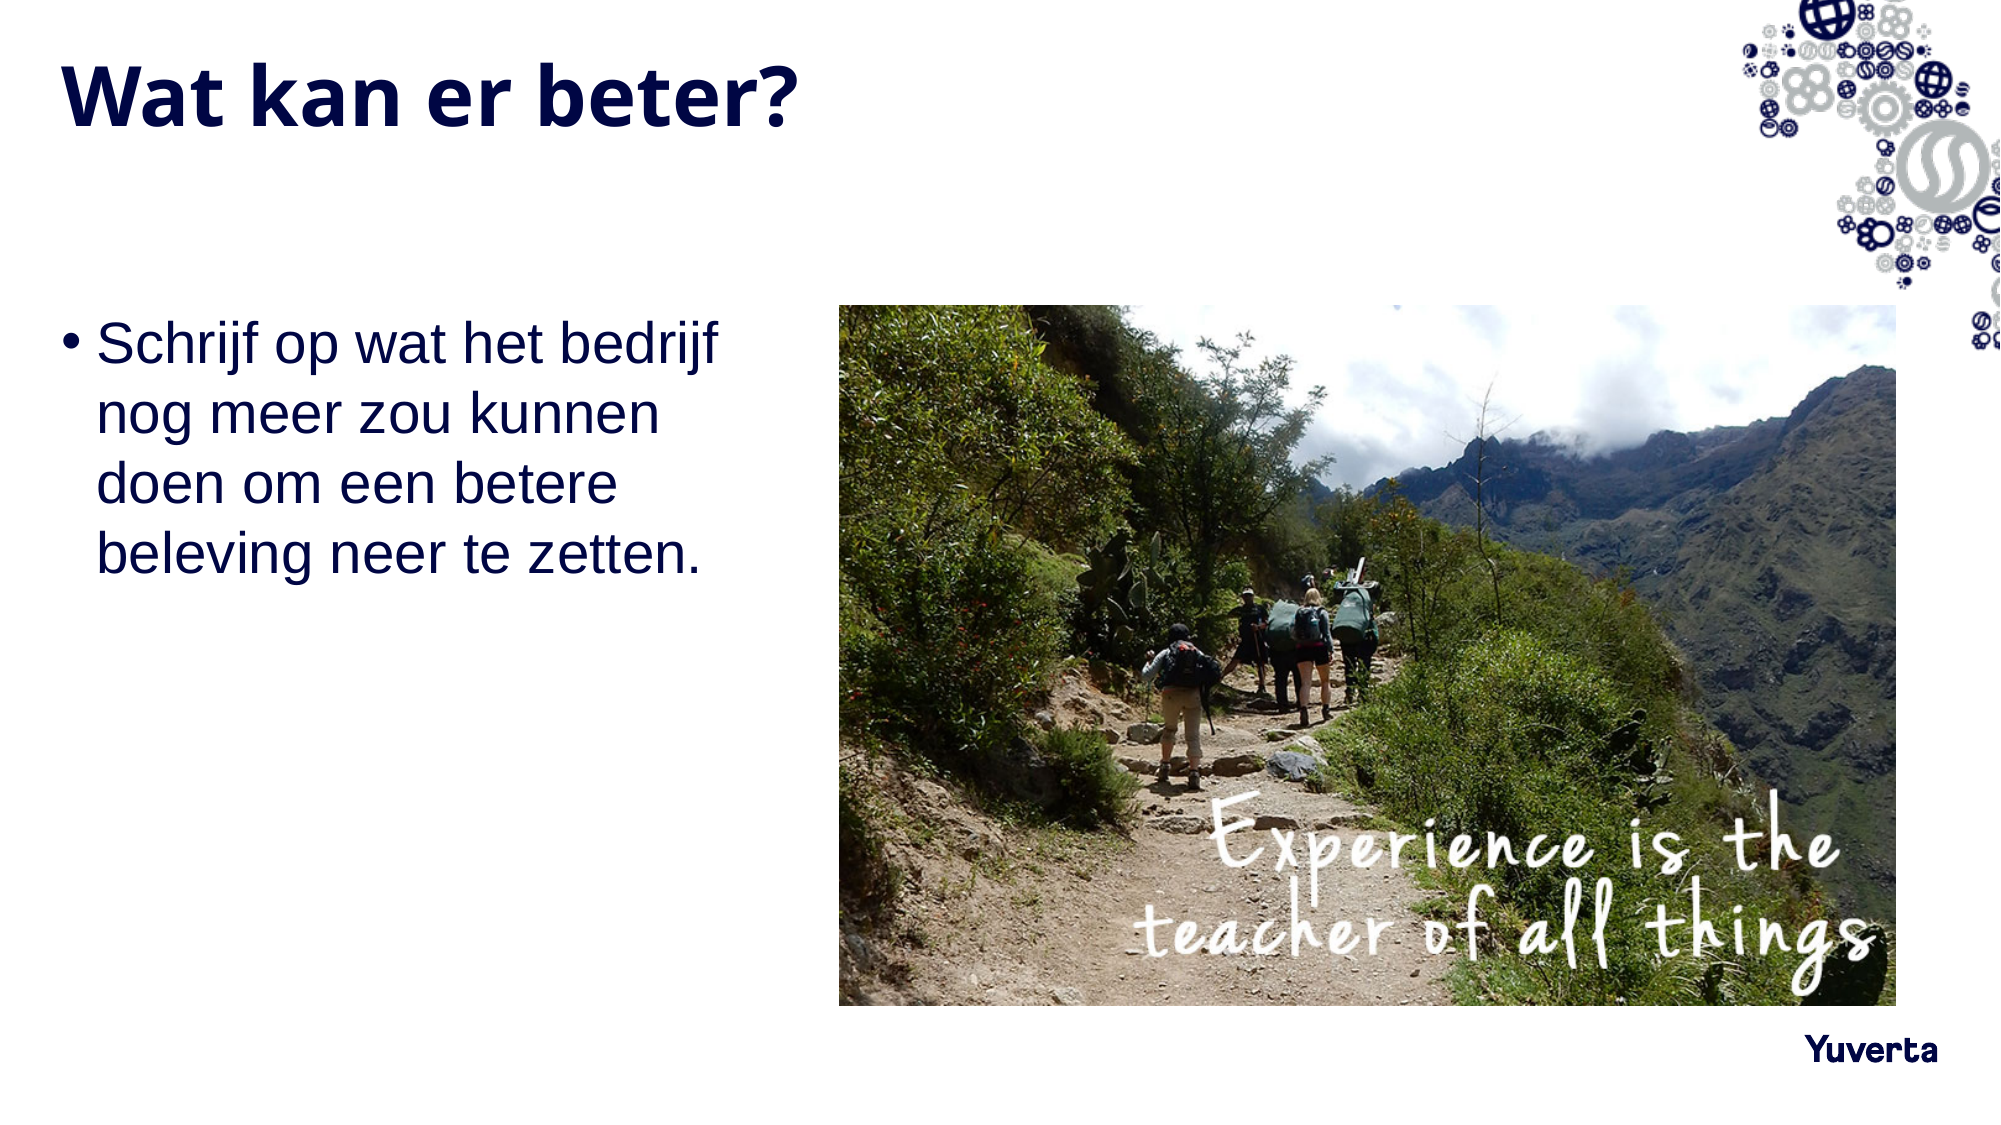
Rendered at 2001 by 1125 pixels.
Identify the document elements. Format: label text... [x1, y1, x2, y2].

title Wat kan er beter? [60, 48, 1720, 239]
picture [0, 0, 2000, 1125]
list Schrijf op wat het bedrijf nog meer zou kunnen doen om een betere beleving neer te zetten. [60, 305, 803, 1031]
